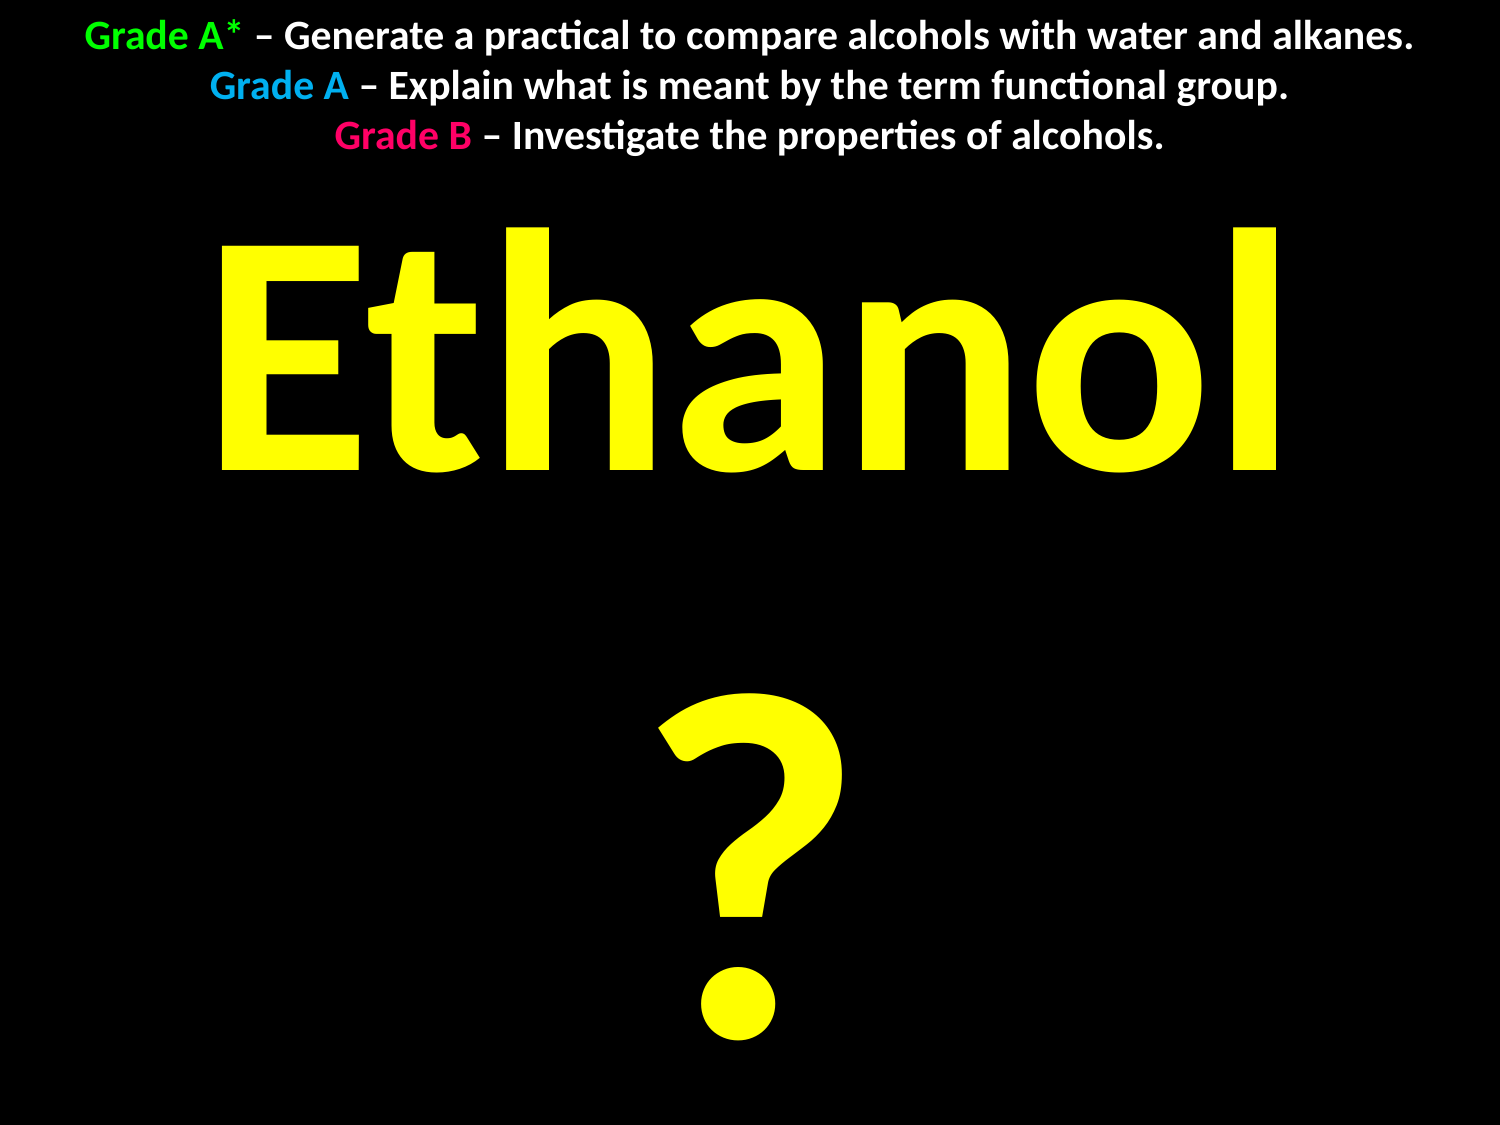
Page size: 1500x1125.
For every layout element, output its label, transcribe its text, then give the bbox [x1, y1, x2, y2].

text_box Grade A* – Generate a practical to compare alcohols with water and alkanes. Grade A – Explain what is meant by the term functional group. Grade B – Investigate the properties of alcohols. [0, 0, 1500, 117]
text_box Ethanol ? [0, 117, 1500, 1125]
